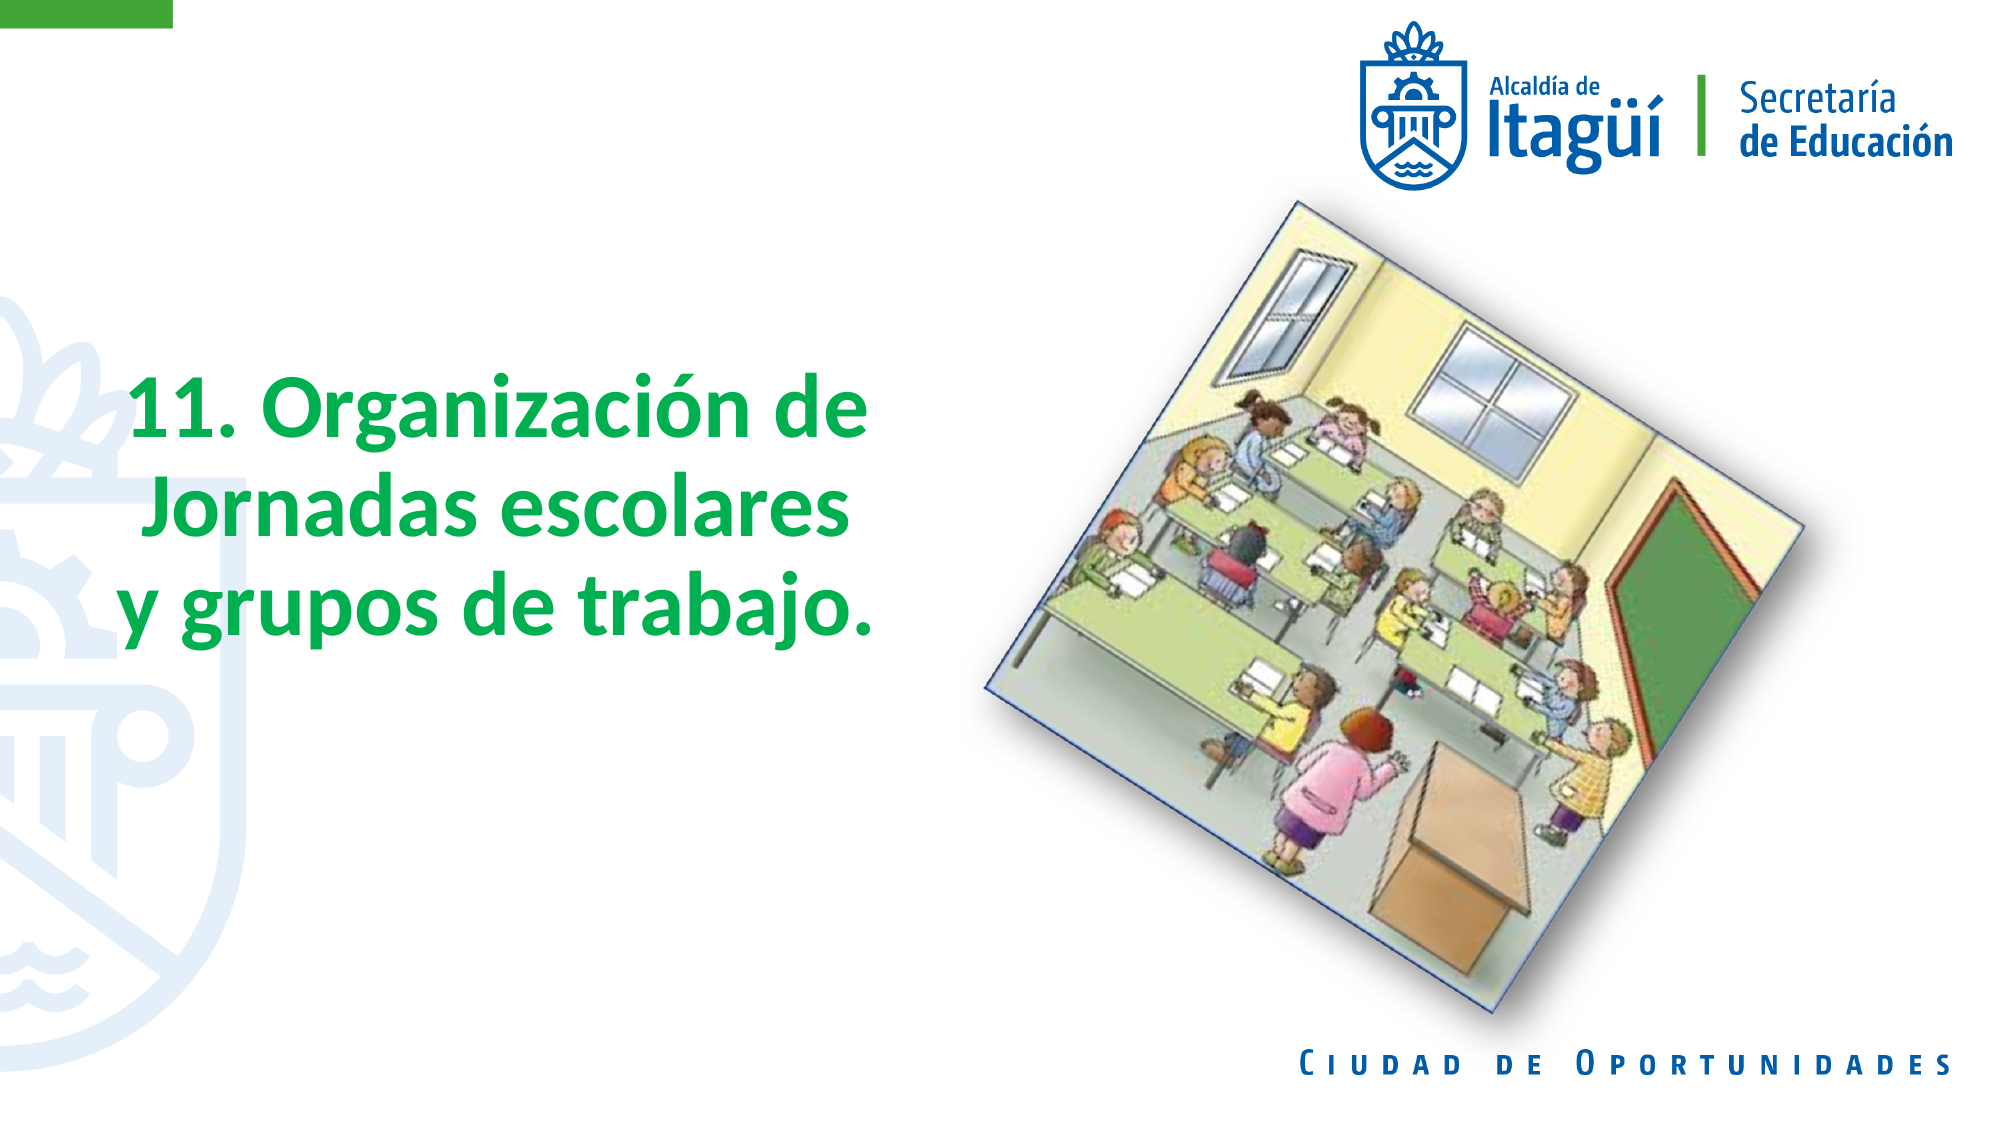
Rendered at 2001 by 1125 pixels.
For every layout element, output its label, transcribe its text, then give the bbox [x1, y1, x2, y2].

picture [0, 0, 2001, 1125]
list 11. Organización de Jornadas escolares y grupos de trabajo. [97, 350, 896, 675]
